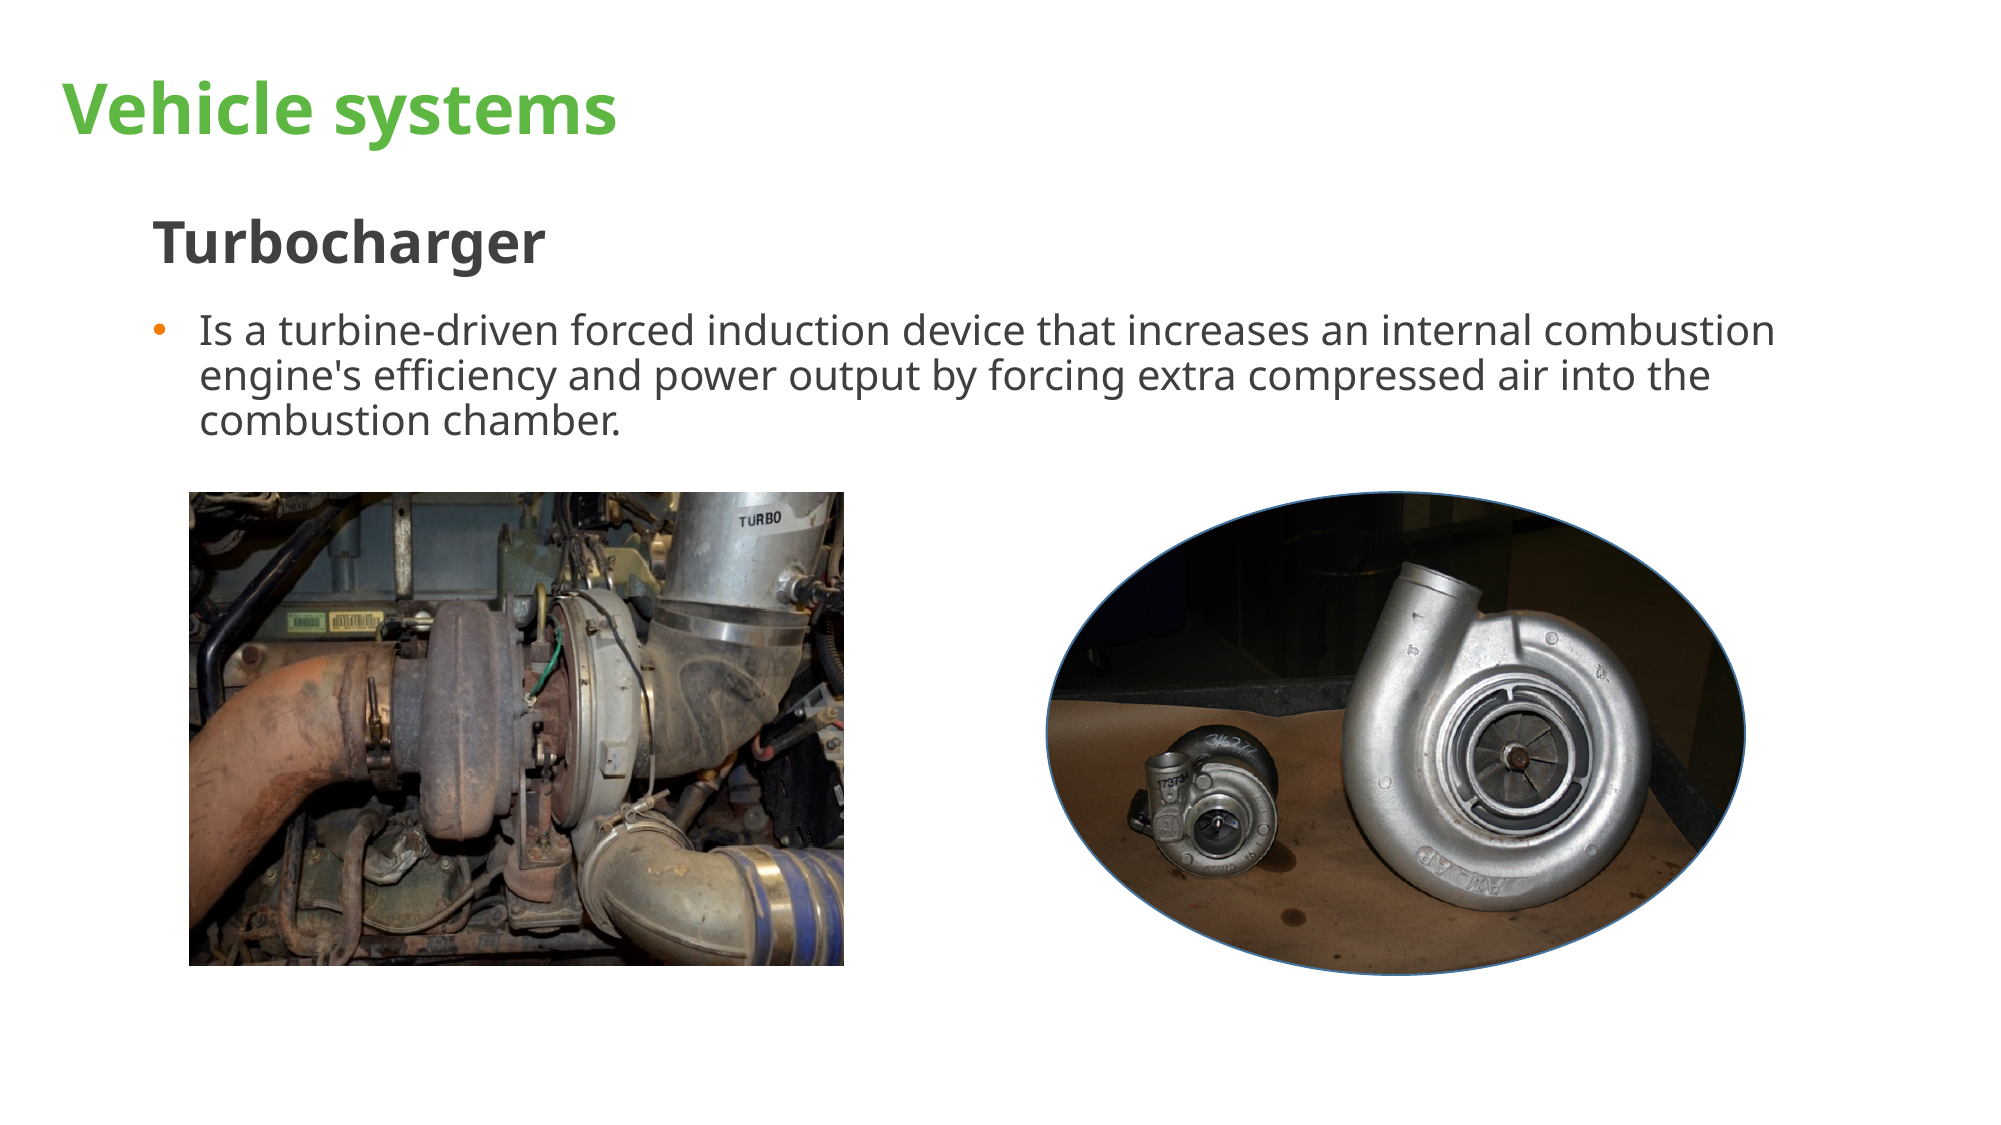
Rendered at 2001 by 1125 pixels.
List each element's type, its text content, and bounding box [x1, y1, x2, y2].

title Vehicle systems [62, 73, 1825, 150]
text_box [1045, 491, 1746, 976]
picture [189, 492, 844, 966]
list Turbocharger Is a turbine-driven forced induction device that increases an internal combustion engine's efficiency and power output by forcing extra compressed air into the combustion chamber. [137, 205, 1863, 987]
